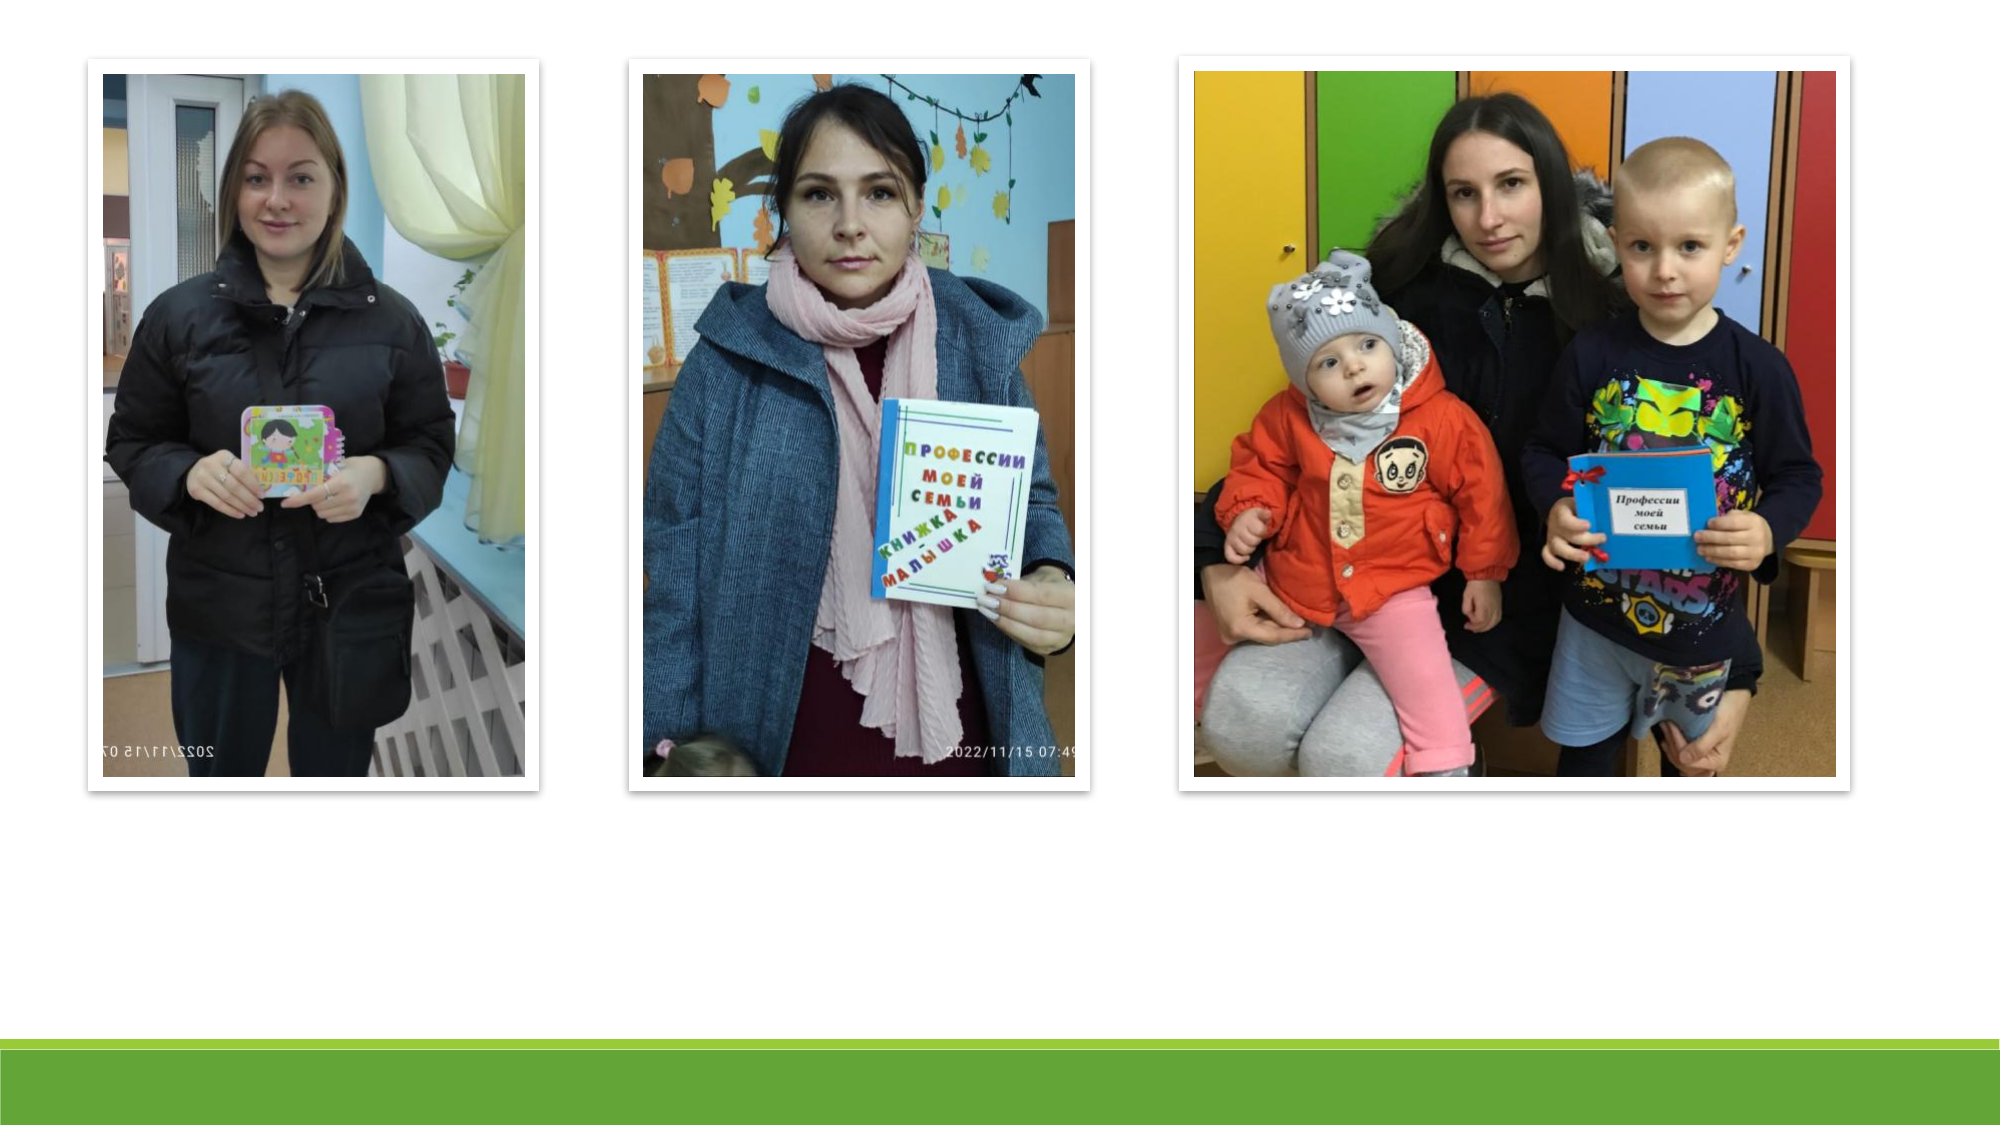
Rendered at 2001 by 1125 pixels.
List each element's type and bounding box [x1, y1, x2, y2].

picture [1161, 71, 1869, 777]
picture [642, 73, 1076, 778]
picture [102, 73, 526, 778]
